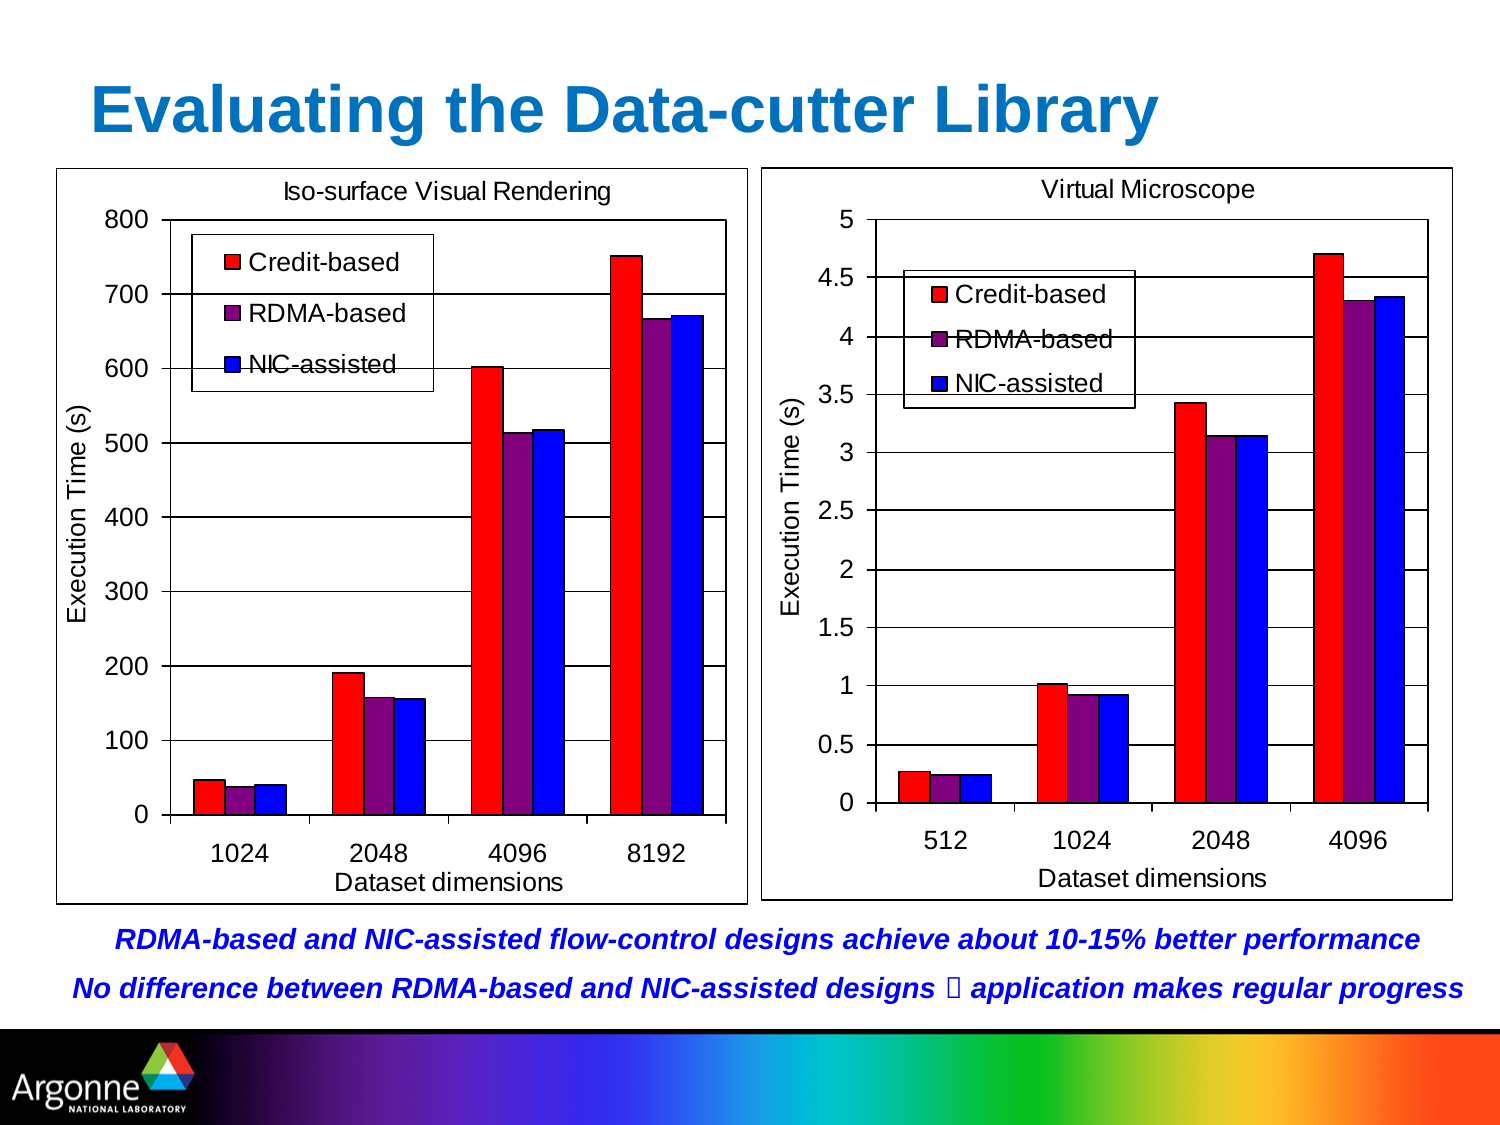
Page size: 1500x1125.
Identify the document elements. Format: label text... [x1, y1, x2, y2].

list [753, 159, 1463, 909]
text_box RDMA-based and NIC-assisted flow-control designs achieve about 10-15% better performance No difference between RDMA-based and NIC-assisted designs  application makes regular progress [62, 912, 1475, 1012]
title Evaluating the Data-cutter Library [75, 24, 1425, 158]
picture [0, 1029, 1500, 1125]
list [47, 159, 751, 913]
